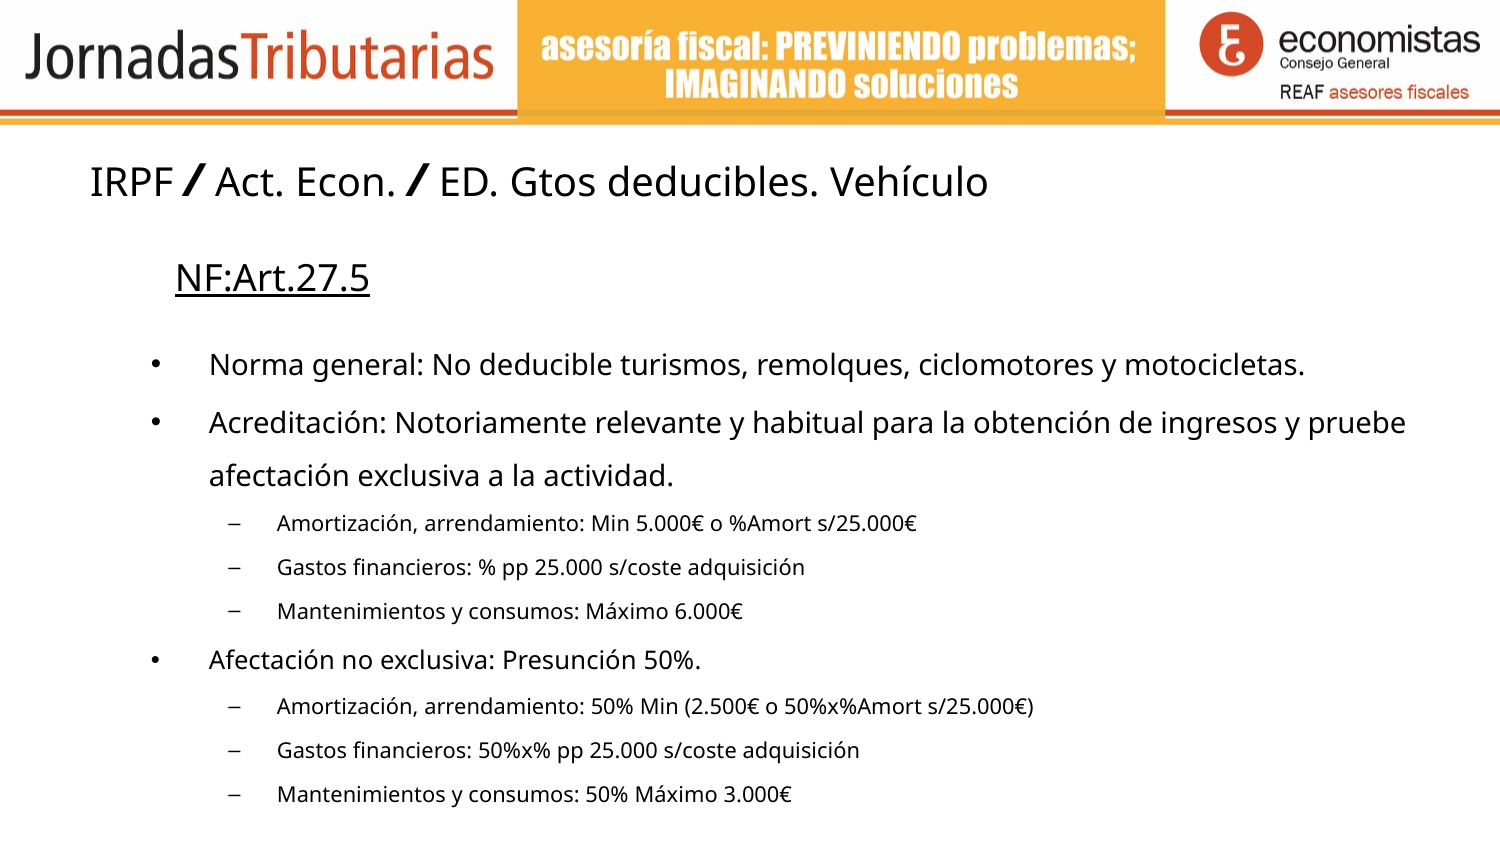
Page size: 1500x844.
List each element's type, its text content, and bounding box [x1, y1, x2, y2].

title IRPF / Act. Econ. / ED. Gtos deducibles. Vehículo [75, 142, 1425, 214]
list Norma general: No deducible turismos, remolques, ciclomotores y motocicletas. Acreditación: Notoriamente relevante y habitual para la obtención de ingresos y pruebe afectación exclusiva a la actividad. Amortización, arrendamiento: Min 5.000€ o %Amort s/25.000€ Gastos financieros: % pp 25.000 s/coste adquisición Mantenimientos y consumos: Máximo 6.000€ Afectación no exclusiva: Presunción 50%. Amortización, arrendamiento: 50% Min (2.500€ o 50%x%Amort s/25.000€) Gastos financieros: 50%x% pp 25.000 s/coste adquisición Mantenimientos y consumos: 50% Máximo 3.000€ [135, 320, 1452, 819]
picture [0, 0, 1500, 130]
list NF:Art.27.5 [159, 227, 1425, 307]
